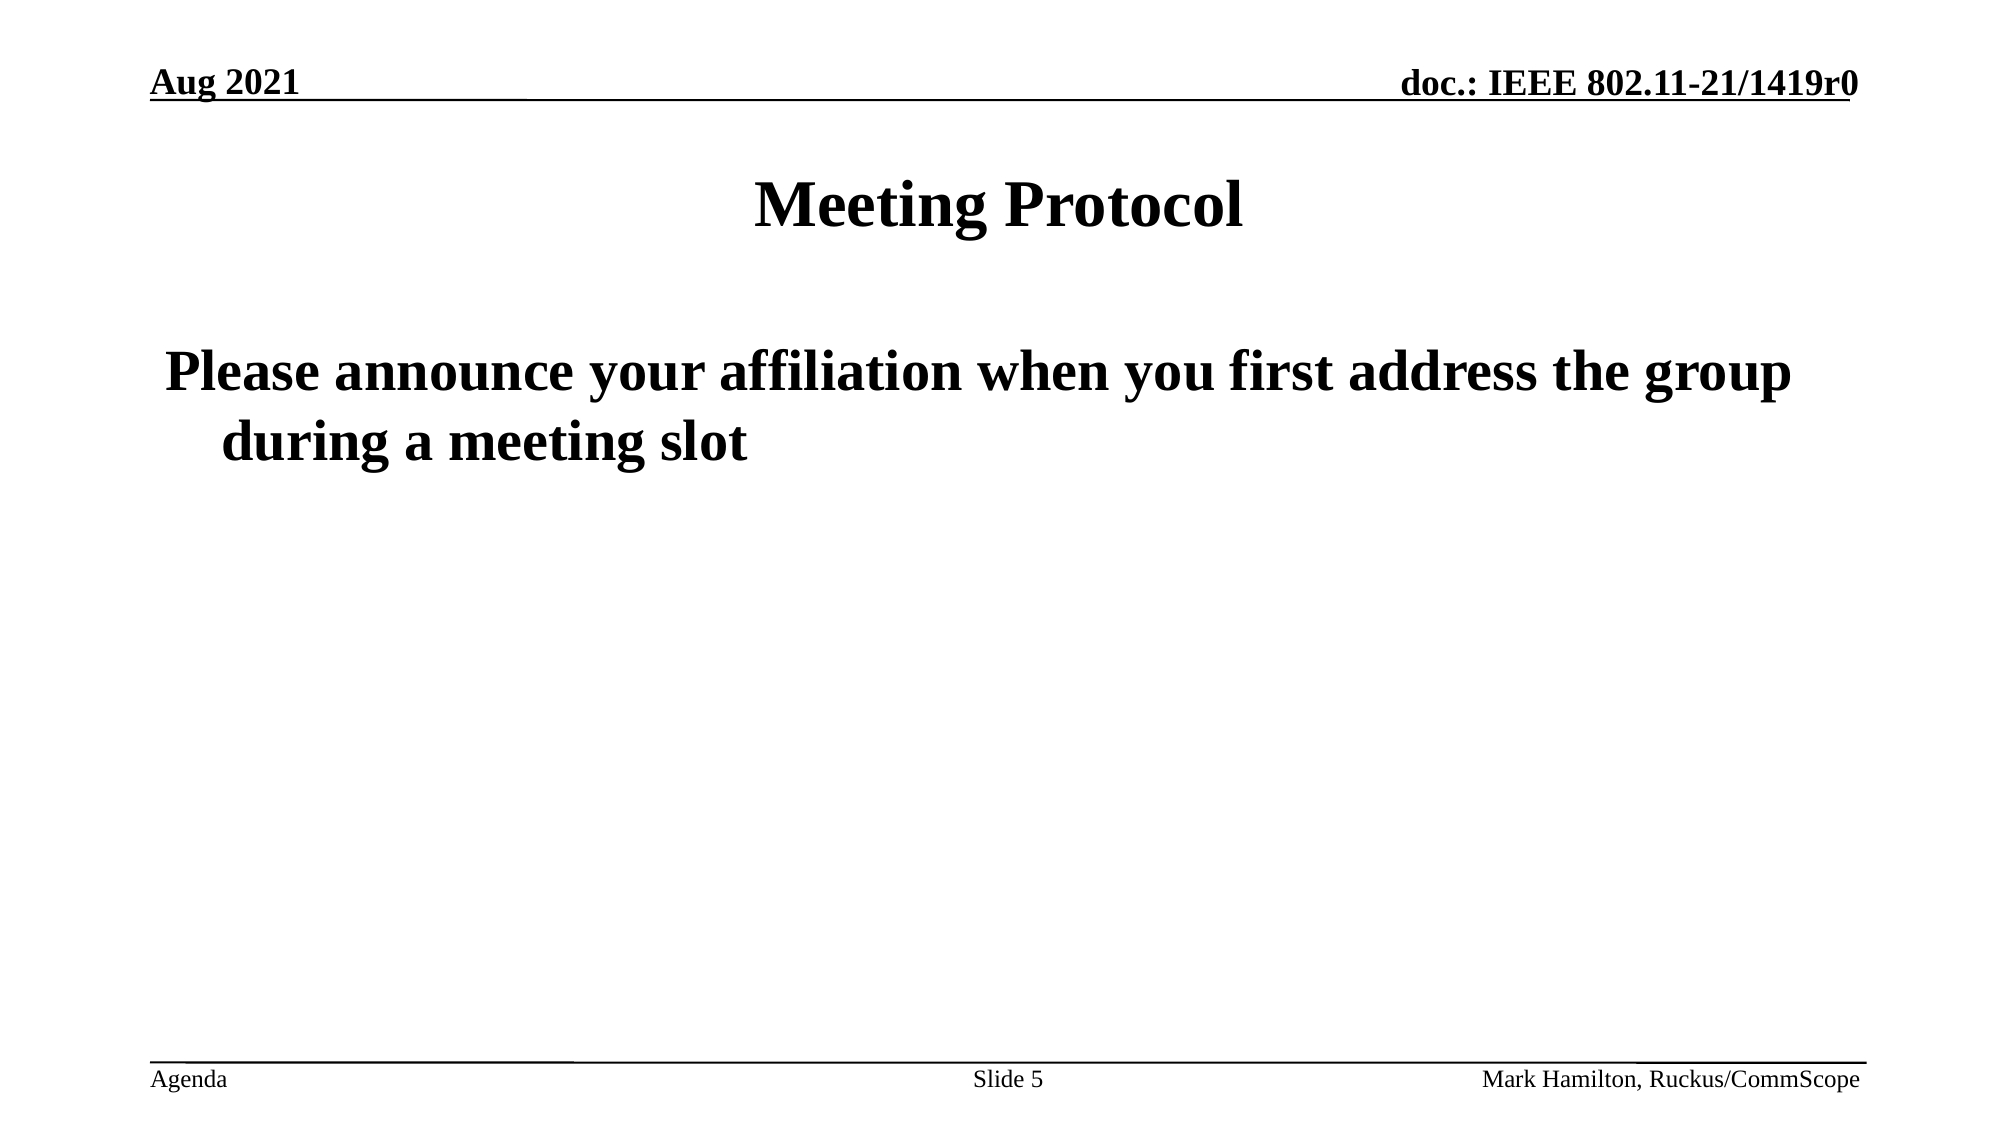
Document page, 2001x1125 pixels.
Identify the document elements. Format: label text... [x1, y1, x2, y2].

slide_number Slide 5 [950, 1061, 1067, 1123]
title Meeting Protocol [149, 112, 1850, 288]
list Please announce your affiliation when you first address the group during a meeting slot [149, 324, 1850, 1000]
